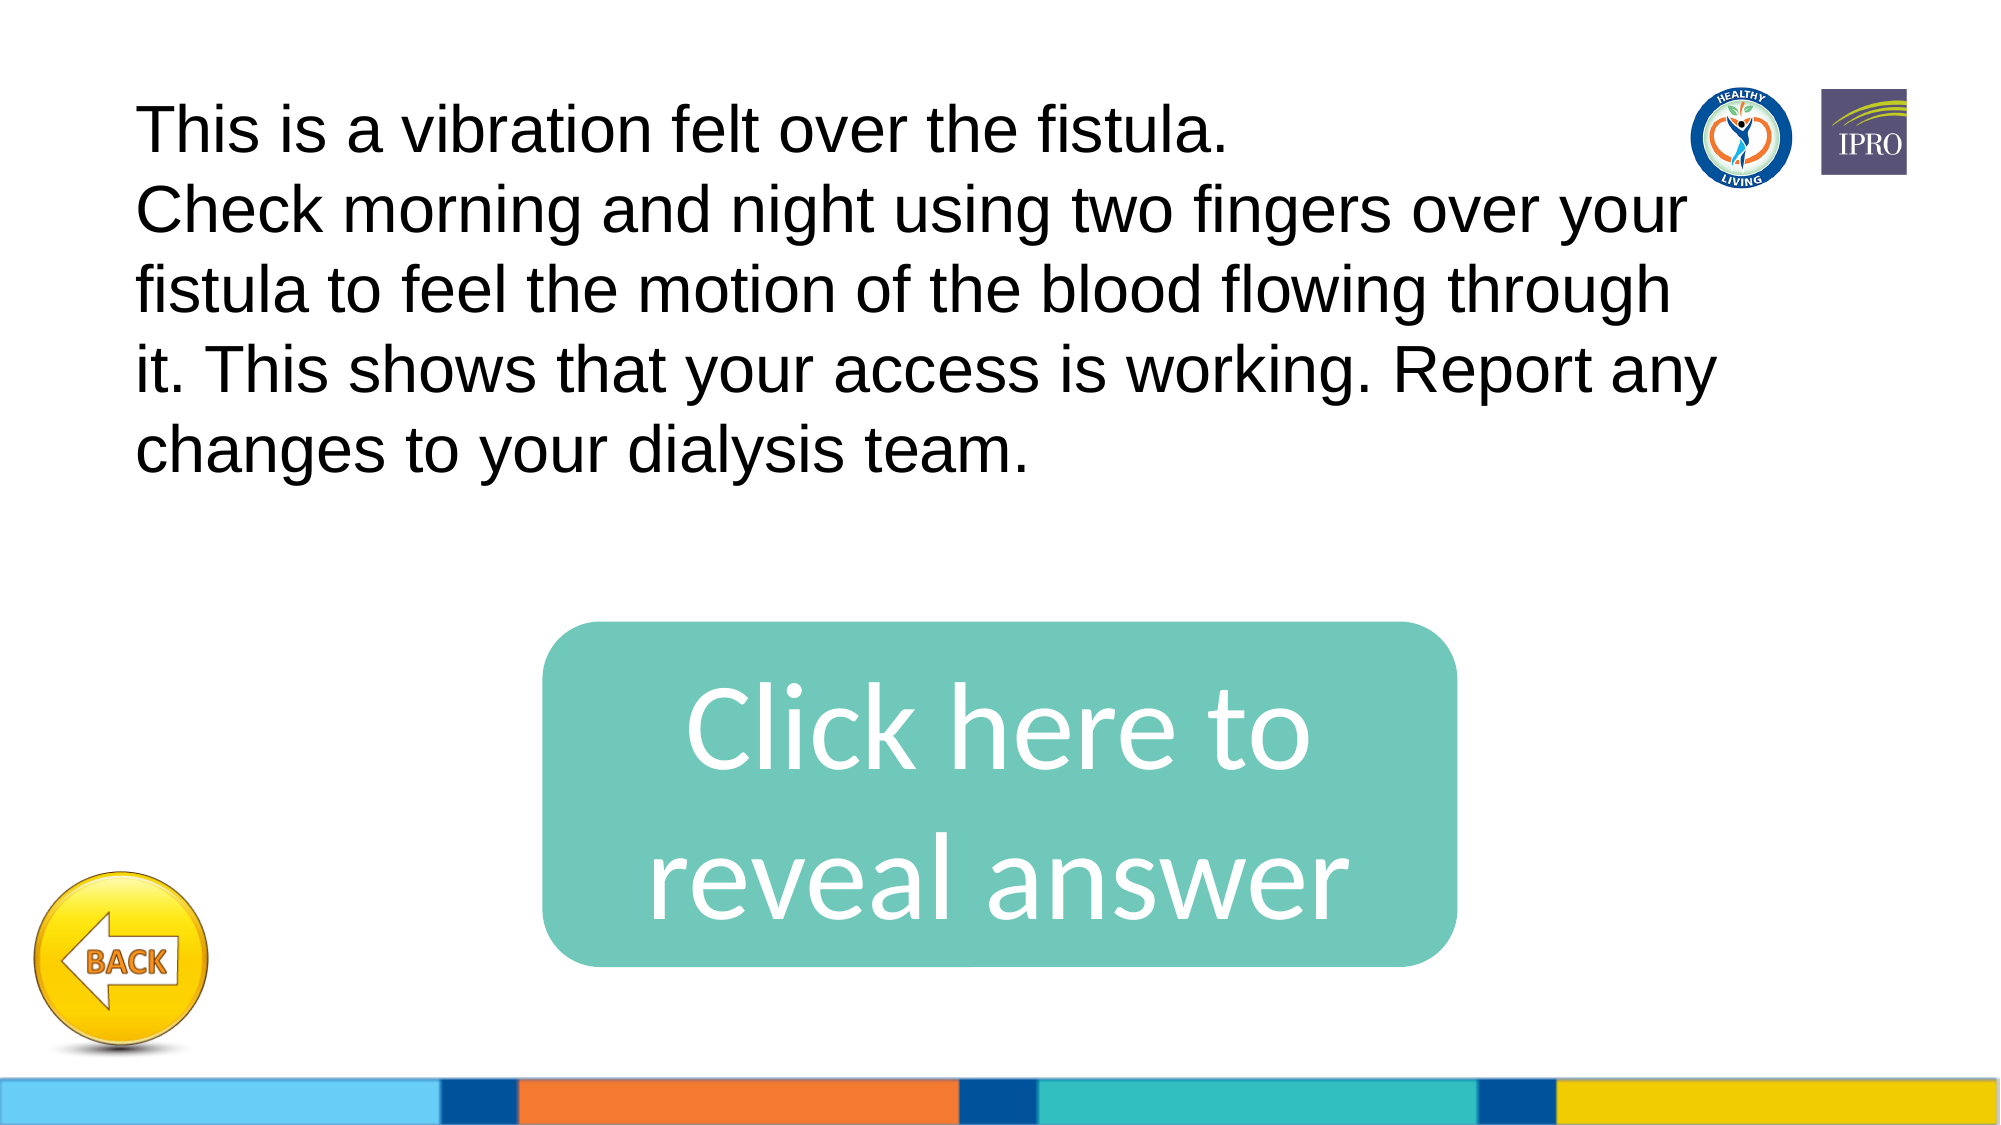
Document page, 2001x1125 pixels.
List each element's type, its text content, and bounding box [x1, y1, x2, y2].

picture [772, 637, 1217, 952]
picture [24, 871, 216, 1060]
picture [1689, 71, 1793, 205]
text_box Click here to reveal answer [542, 621, 1458, 968]
picture [1821, 89, 1907, 175]
list This is a vibration felt over the fistula. Check morning and night using two fingers over your fistula to feel the motion of the blood flowing through it. This shows that your access is working. Report any changes to your dialysis team. [120, 78, 1751, 724]
picture [0, 1077, 2000, 1125]
